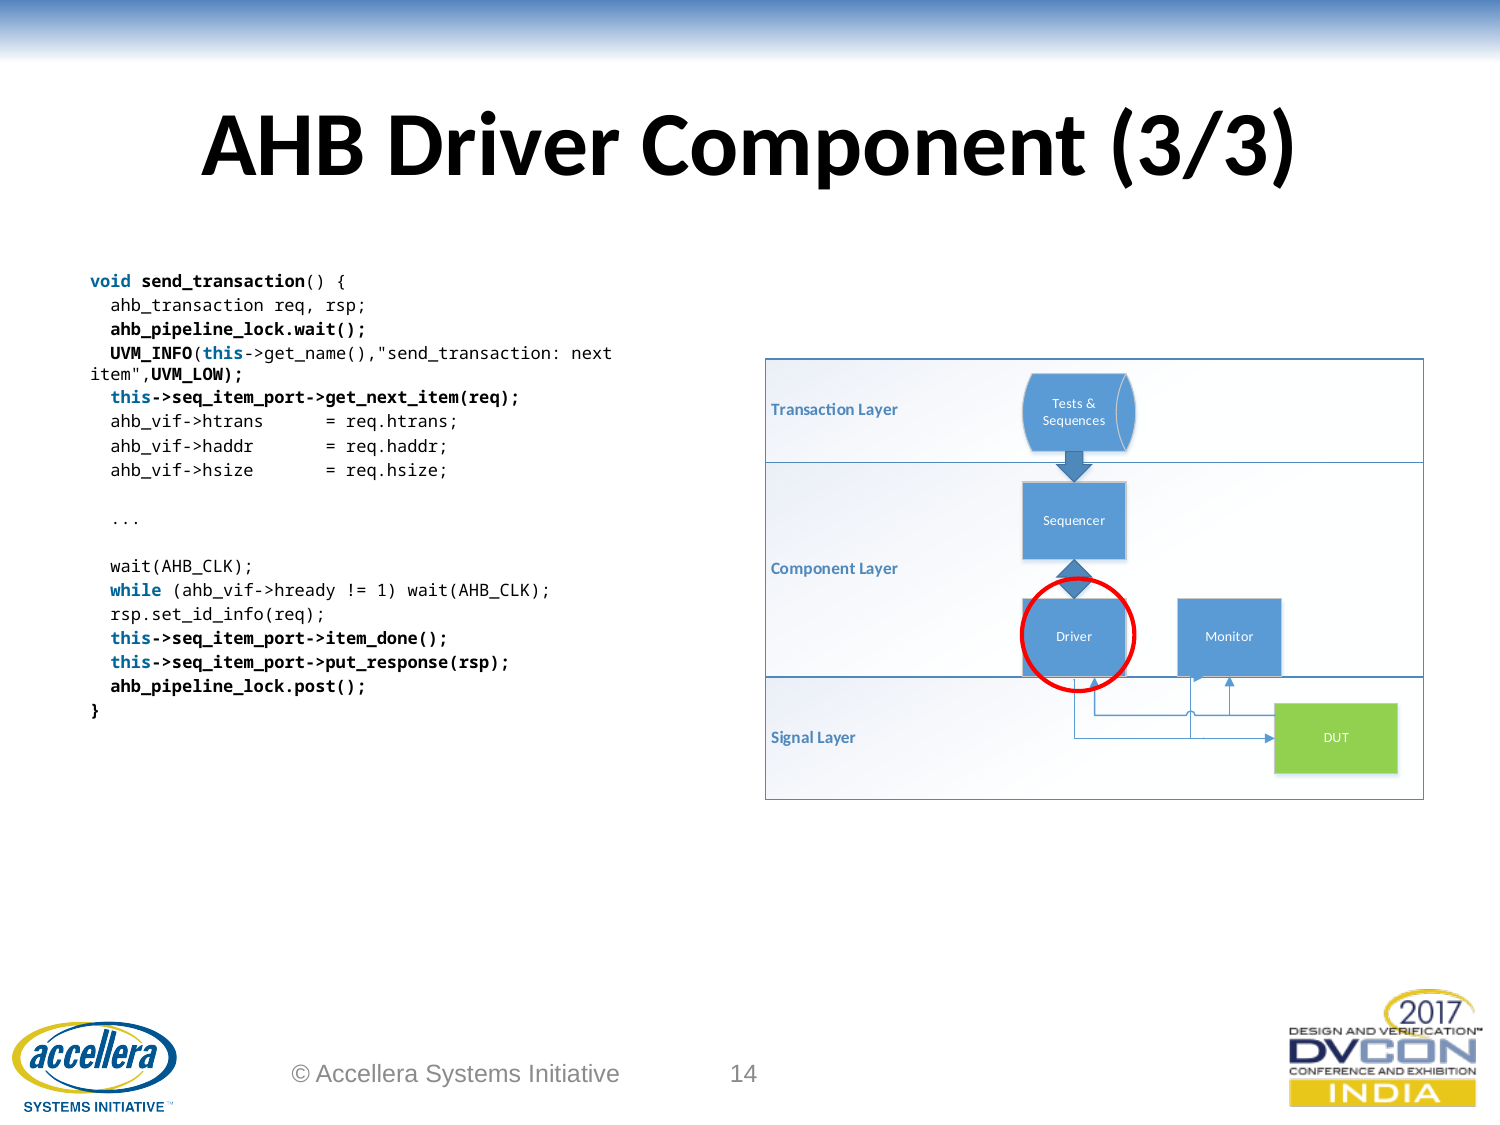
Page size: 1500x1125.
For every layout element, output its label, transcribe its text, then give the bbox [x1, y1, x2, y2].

slide_number 14 [600, 1042, 888, 1103]
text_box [762, 356, 1426, 802]
list void send_transaction() { ahb_transaction req, rsp; ahb_pipeline_lock.wait(); UVM_INFO(this->get_name(),"send_transaction: next item",UVM_LOW); this->seq_item_port->get_next_item(req); ahb_vif->htrans = req.htrans; ahb_vif->haddr = req.haddr; ahb_vif->hsize = req.hsize; ... wait(AHB_CLK); while (ahb_vif->hready != 1) wait(AHB_CLK); rsp.set_id_info(req); this->seq_item_port->item_done(); this->seq_item_port->put_response(rsp); ahb_pipeline_lock.post(); } [75, 262, 738, 1005]
title AHB Driver Component (3/3) [75, 45, 1425, 233]
picture [12, 1021, 177, 1112]
picture [1279, 984, 1484, 1112]
footer © Accellera Systems Initiative [275, 1042, 600, 1103]
